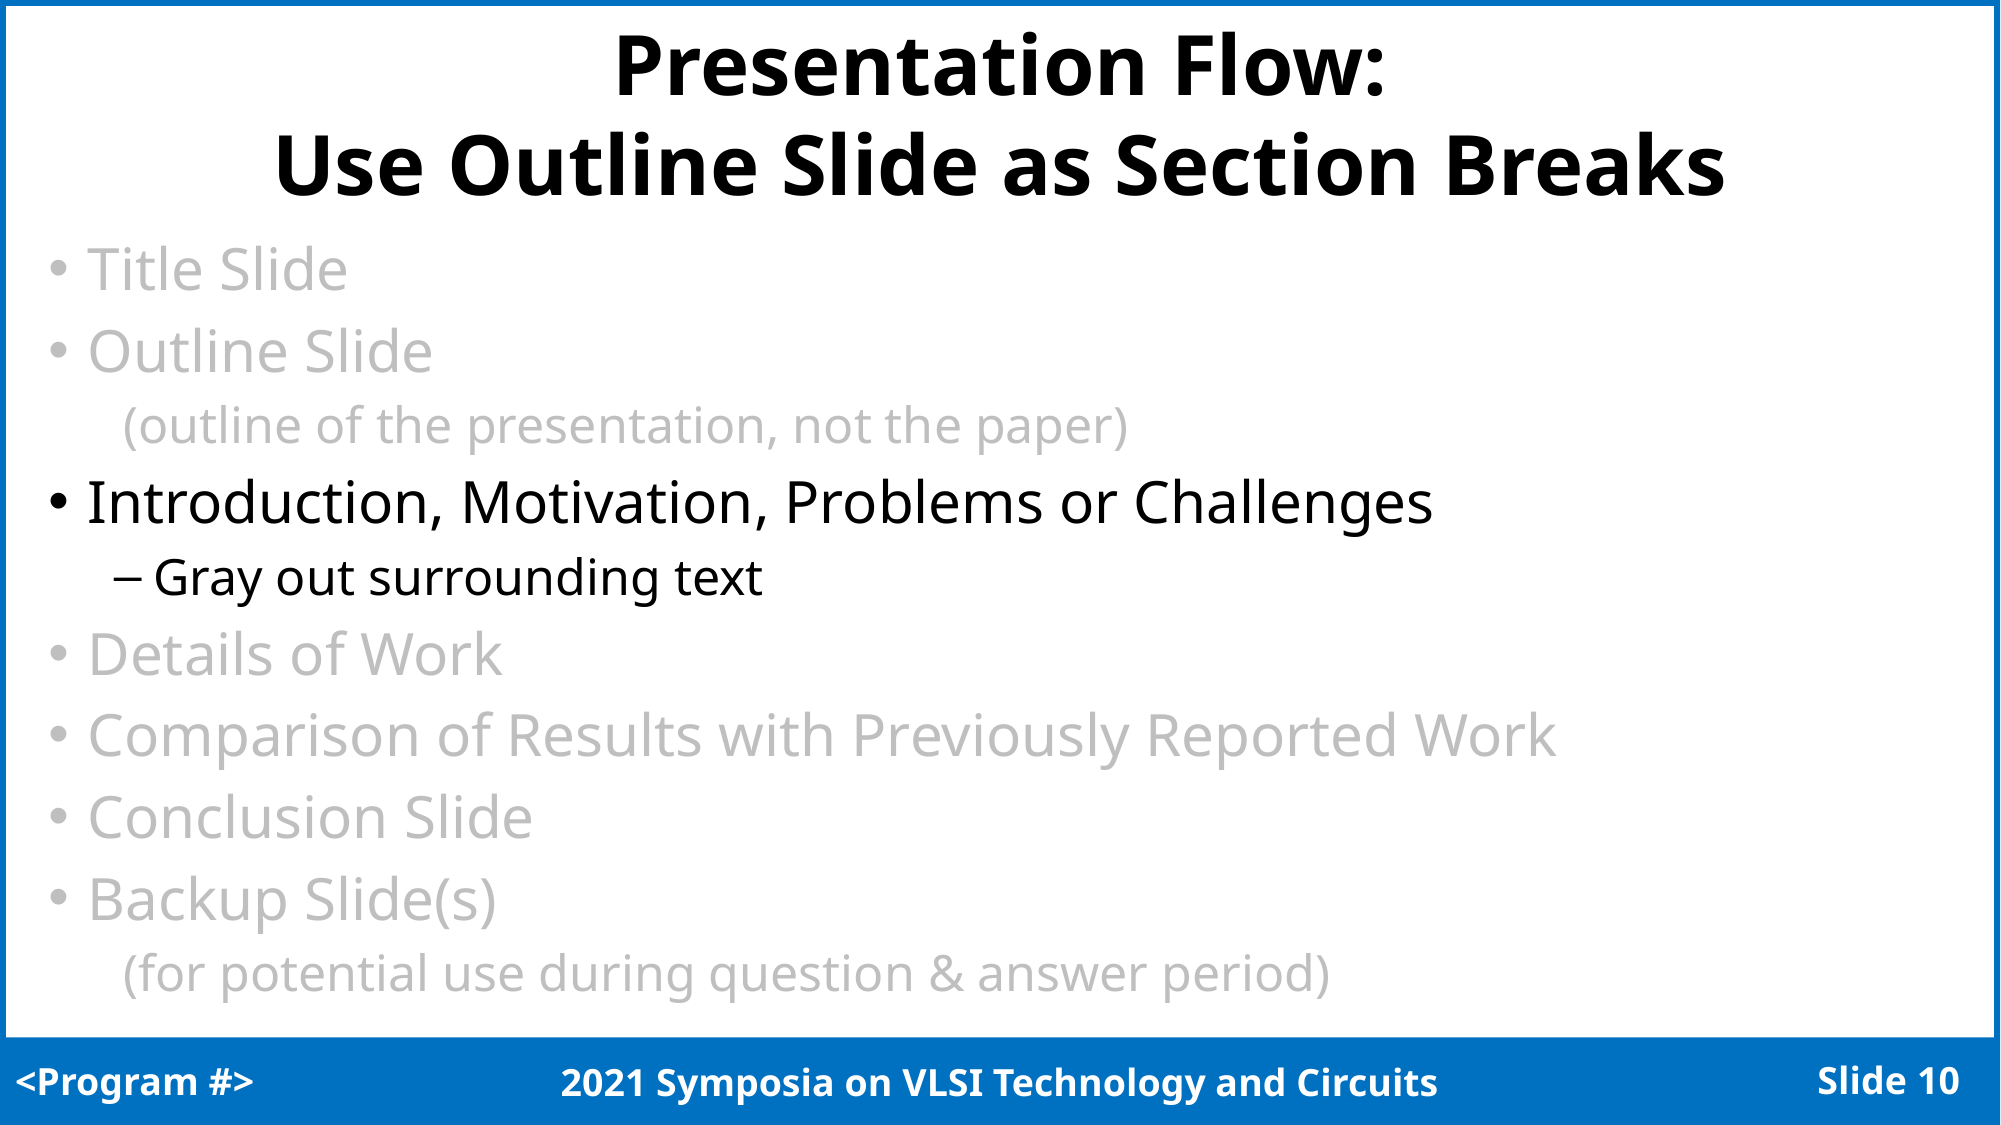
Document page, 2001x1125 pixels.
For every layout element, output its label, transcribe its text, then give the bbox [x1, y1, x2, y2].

slide_number <Program #> [0, 1050, 625, 1110]
list Title Slide Outline Slide (outline of the presentation, not the paper) Introduction, Motivation, Problems or Challenges Gray out surrounding text Details of Work Comparison of Results with Previously Reported Work Conclusion Slide Backup Slide(s) (for potential use during question & answer period) [33, 224, 1967, 1013]
slide_number Slide 9 [1441, 1052, 1975, 1113]
title Presentation Flow: Use Outline Slide as Section Breaks [33, 62, 1967, 163]
